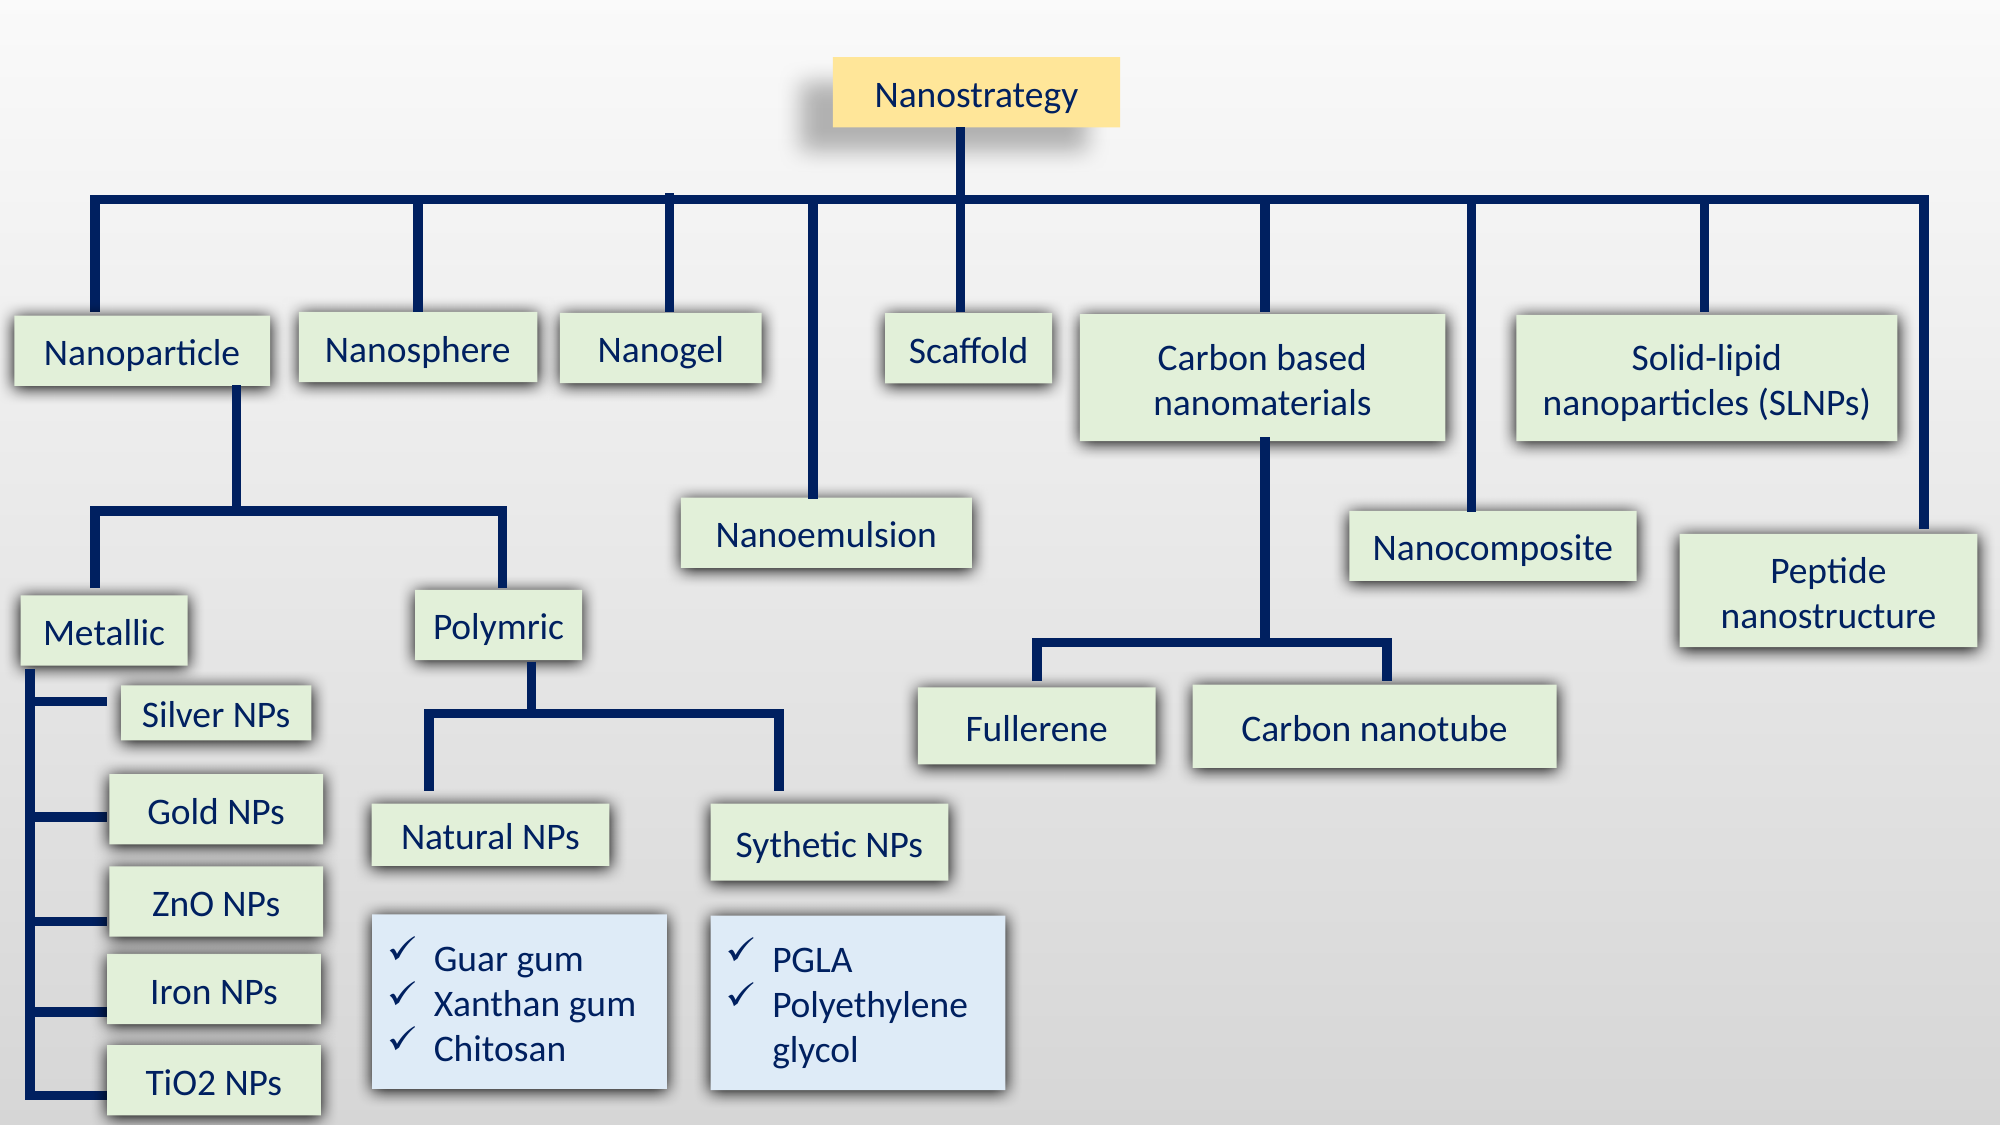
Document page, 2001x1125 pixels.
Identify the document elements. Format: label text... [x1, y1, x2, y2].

text_box Polymric [414, 589, 583, 661]
text_box [29, 701, 108, 812]
text_box Iron NPs [106, 953, 322, 1025]
text_box Gold NPs [108, 773, 324, 845]
text_box PGLA Polyethylene glycol [710, 915, 1006, 1091]
text_box Carbon based nanomaterials [1079, 313, 1446, 442]
text_box TiO2 NPs [106, 1044, 322, 1116]
text_box Nanogel [559, 312, 763, 384]
text_box [965, 199, 1260, 312]
text_box [94, 199, 413, 312]
text_box [94, 510, 503, 589]
text_box Silver NPs [120, 684, 312, 741]
text_box Sythetic NPs [710, 803, 949, 882]
text_box [1270, 199, 1467, 312]
text_box [29, 1013, 96, 1096]
text_box Carbon nanotube [1192, 684, 1558, 769]
text_box Nanostrategy [832, 56, 1121, 128]
text_box ZnO NPs [108, 865, 324, 938]
text_box Metallic [20, 594, 189, 667]
text_box Nanocomposite [1348, 510, 1638, 582]
text_box Guar gum Xanthan gum Chitosan [371, 913, 668, 1090]
text_box Nanoparticle [13, 315, 271, 387]
text_box [29, 818, 99, 917]
text_box Natural NPs [371, 803, 610, 867]
text_box Scaffold [884, 312, 1053, 384]
text_box [1036, 642, 1387, 682]
text_box [423, 199, 665, 312]
text_box [818, 199, 956, 312]
text_box [429, 713, 780, 791]
text_box Solid-lipid nanoparticles (SLNPs) [1515, 314, 1898, 442]
text_box [29, 922, 97, 1007]
text_box Peptide nanostructure [1679, 533, 1978, 648]
text_box Fullerene [917, 686, 1157, 766]
text_box [1476, 199, 1705, 312]
text_box [674, 199, 808, 312]
text_box Nanoemulsion [680, 497, 973, 569]
text_box Nanosphere [298, 312, 538, 383]
